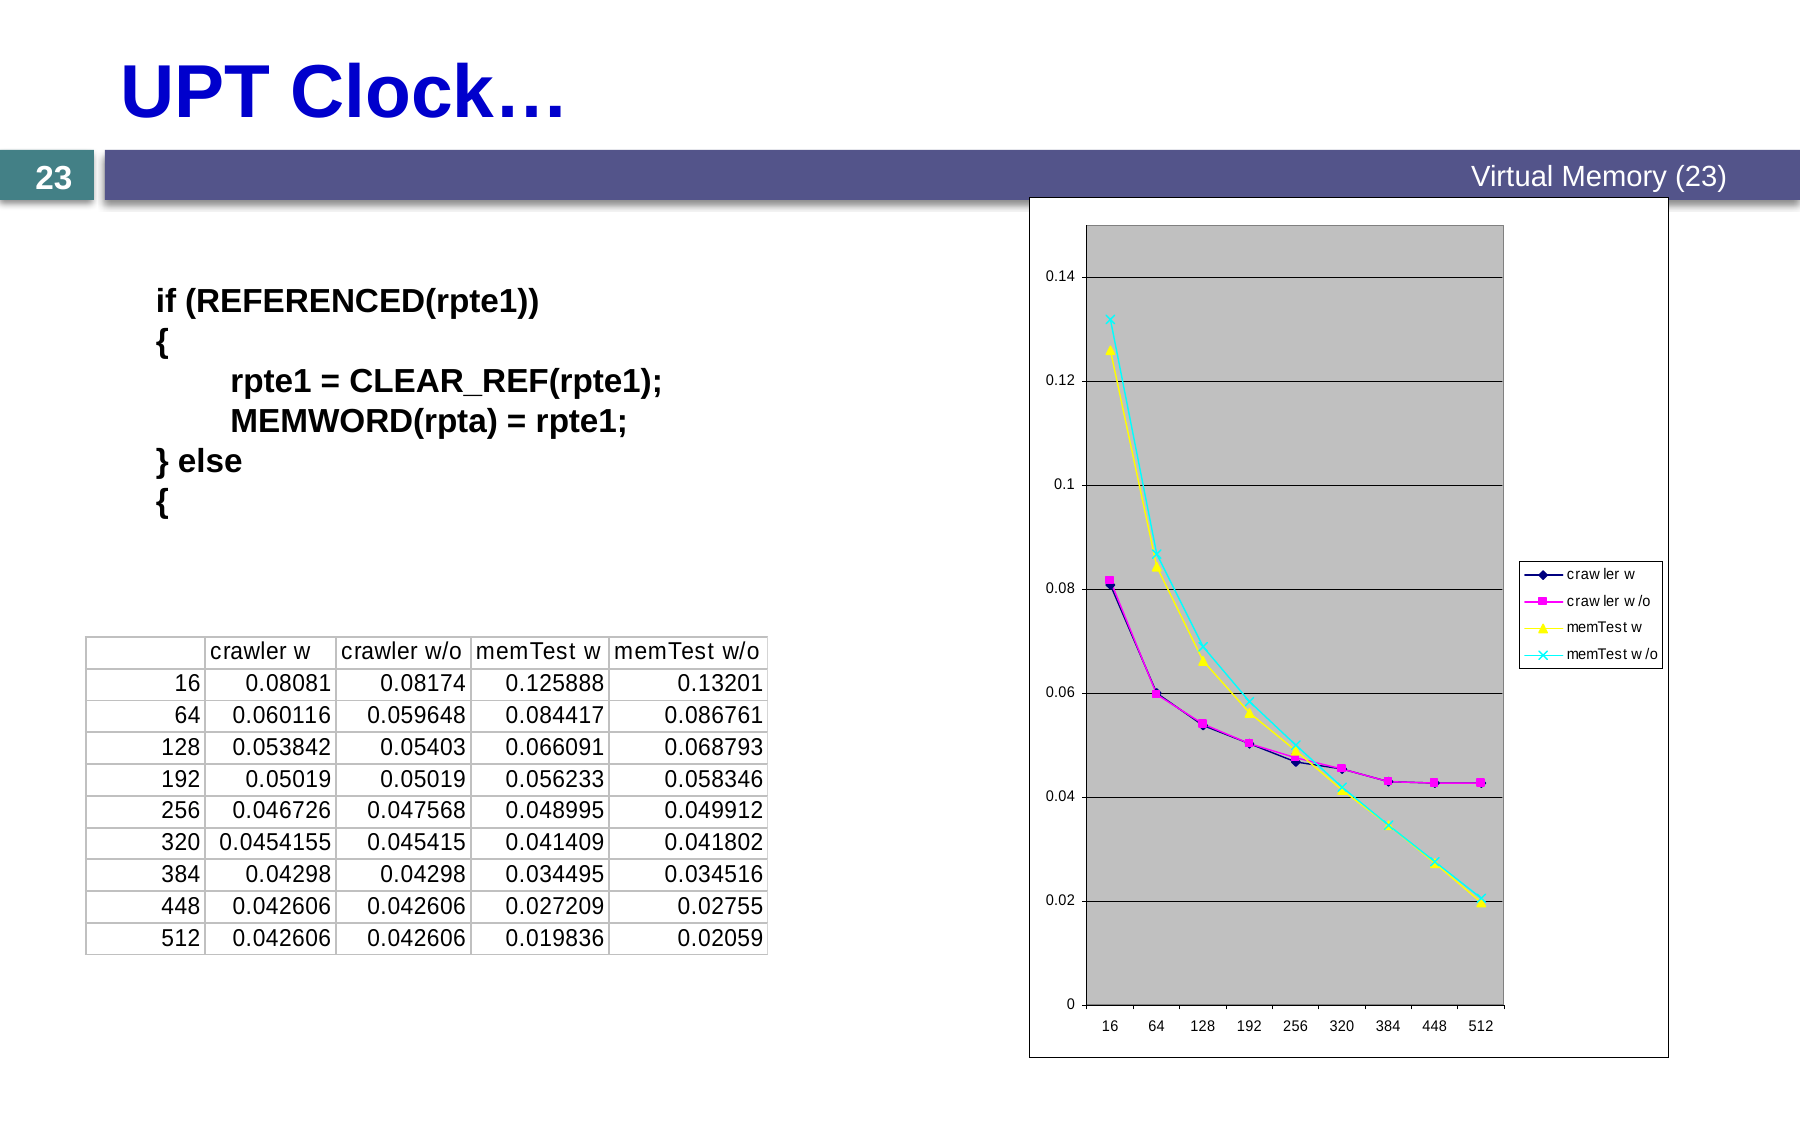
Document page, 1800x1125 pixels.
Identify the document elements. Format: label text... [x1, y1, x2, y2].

footer Virtual Memory (23) [925, 149, 1743, 199]
text_box if (REFERENCED(rpte1)) { rpte1 = CLEAR_REF(rpte1); MEMWORD(rpta) = rpte1; } else { [141, 271, 742, 527]
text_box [1021, 189, 1677, 1065]
slide_number 23 [0, 153, 108, 199]
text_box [84, 635, 770, 957]
title UPT Clock… [104, 27, 1743, 148]
